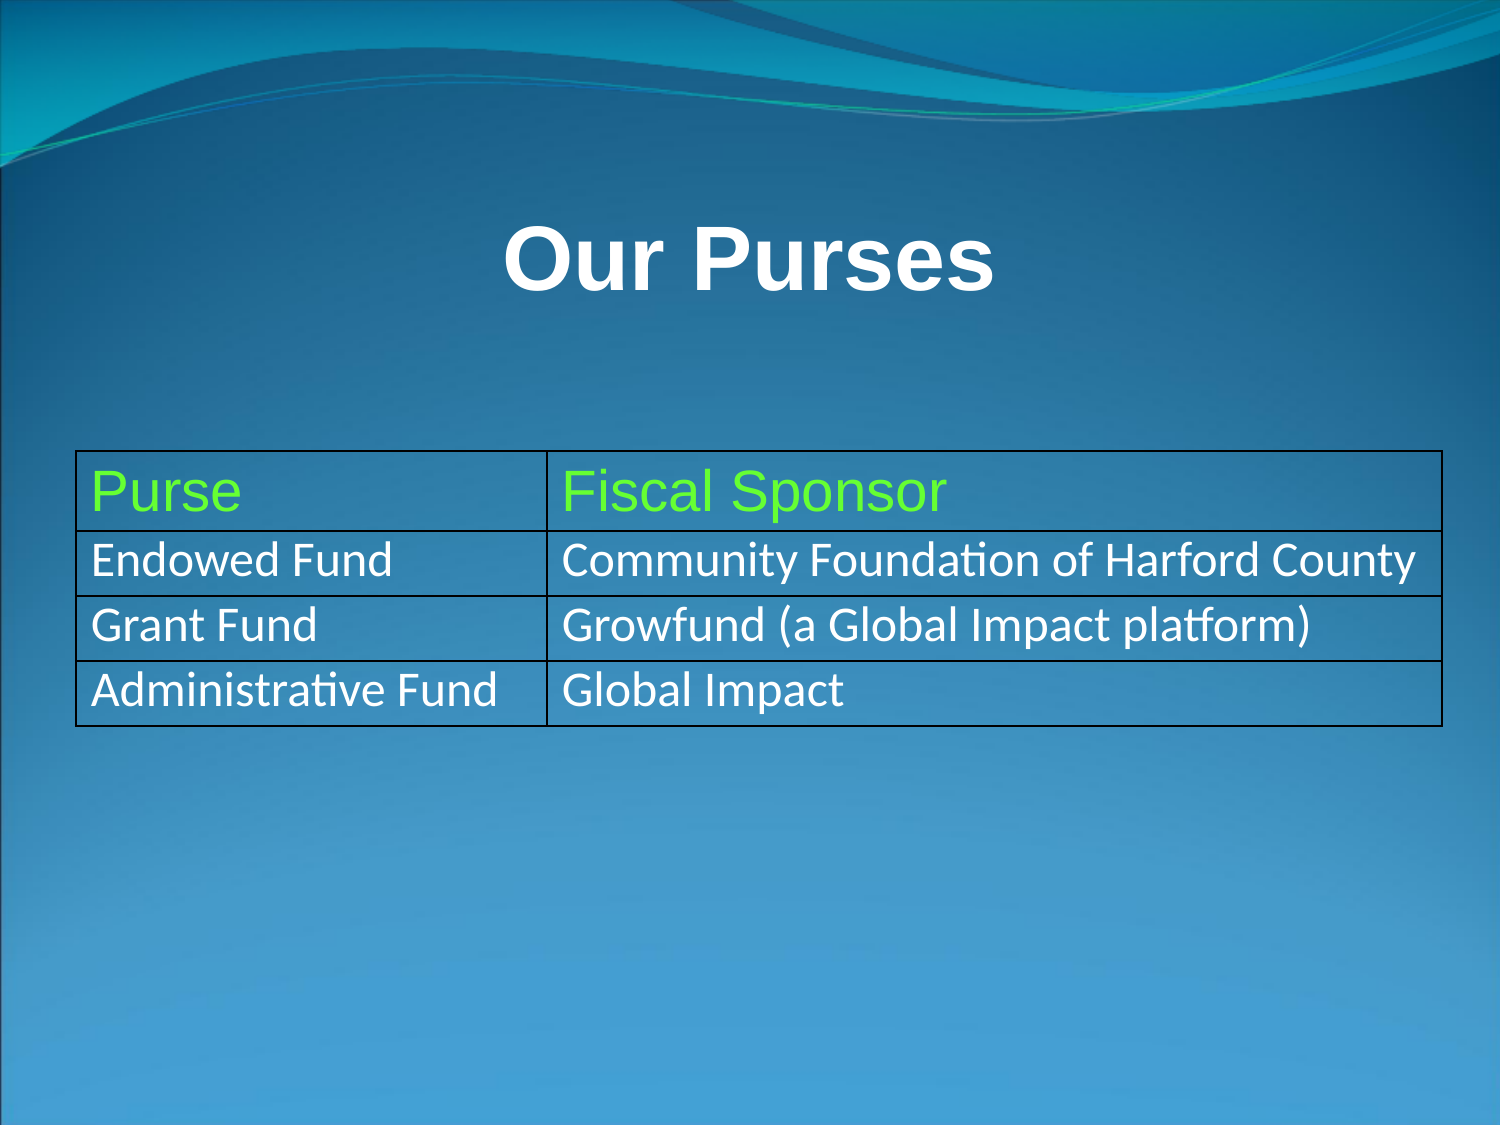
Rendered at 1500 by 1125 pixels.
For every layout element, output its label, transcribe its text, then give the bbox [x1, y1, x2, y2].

table_cell Endowed Fund [77, 532, 546, 595]
table_header Purse [77, 452, 546, 530]
title Our Purses [103, 152, 1397, 370]
table_cell Growfund (a Global Impact platform) [548, 597, 1441, 660]
table_cell Grant Fund [77, 597, 546, 660]
table_cell Global Impact [548, 662, 1441, 725]
table_cell Administrative Fund [77, 662, 546, 725]
table_header Fiscal Sponsor [548, 452, 1441, 530]
table_cell Community Foundation of Harford County [548, 532, 1441, 595]
